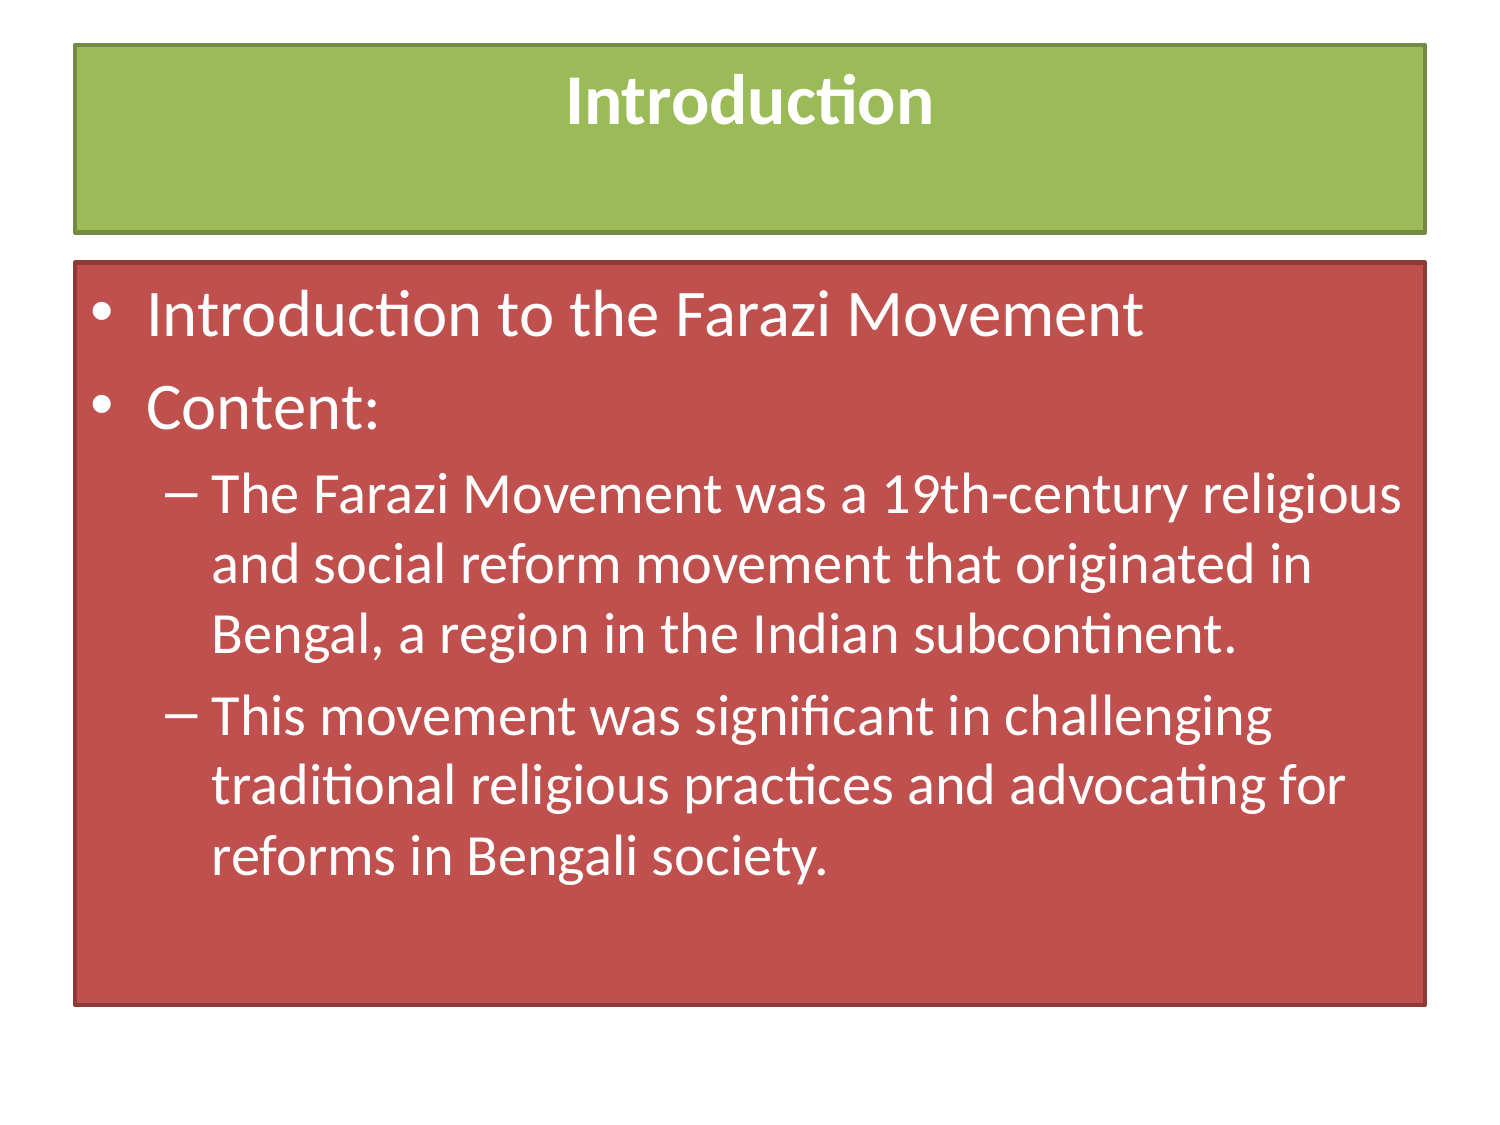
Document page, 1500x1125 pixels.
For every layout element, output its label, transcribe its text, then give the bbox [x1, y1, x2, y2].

list Introduction to the Farazi Movement Content: The Farazi Movement was a 19th-century religious and social reform movement that originated in Bengal, a region in the Indian subcontinent. This movement was significant in challenging traditional religious practices and advocating for reforms in Bengali society. [73, 260, 1427, 1007]
title Introduction [73, 43, 1427, 235]
